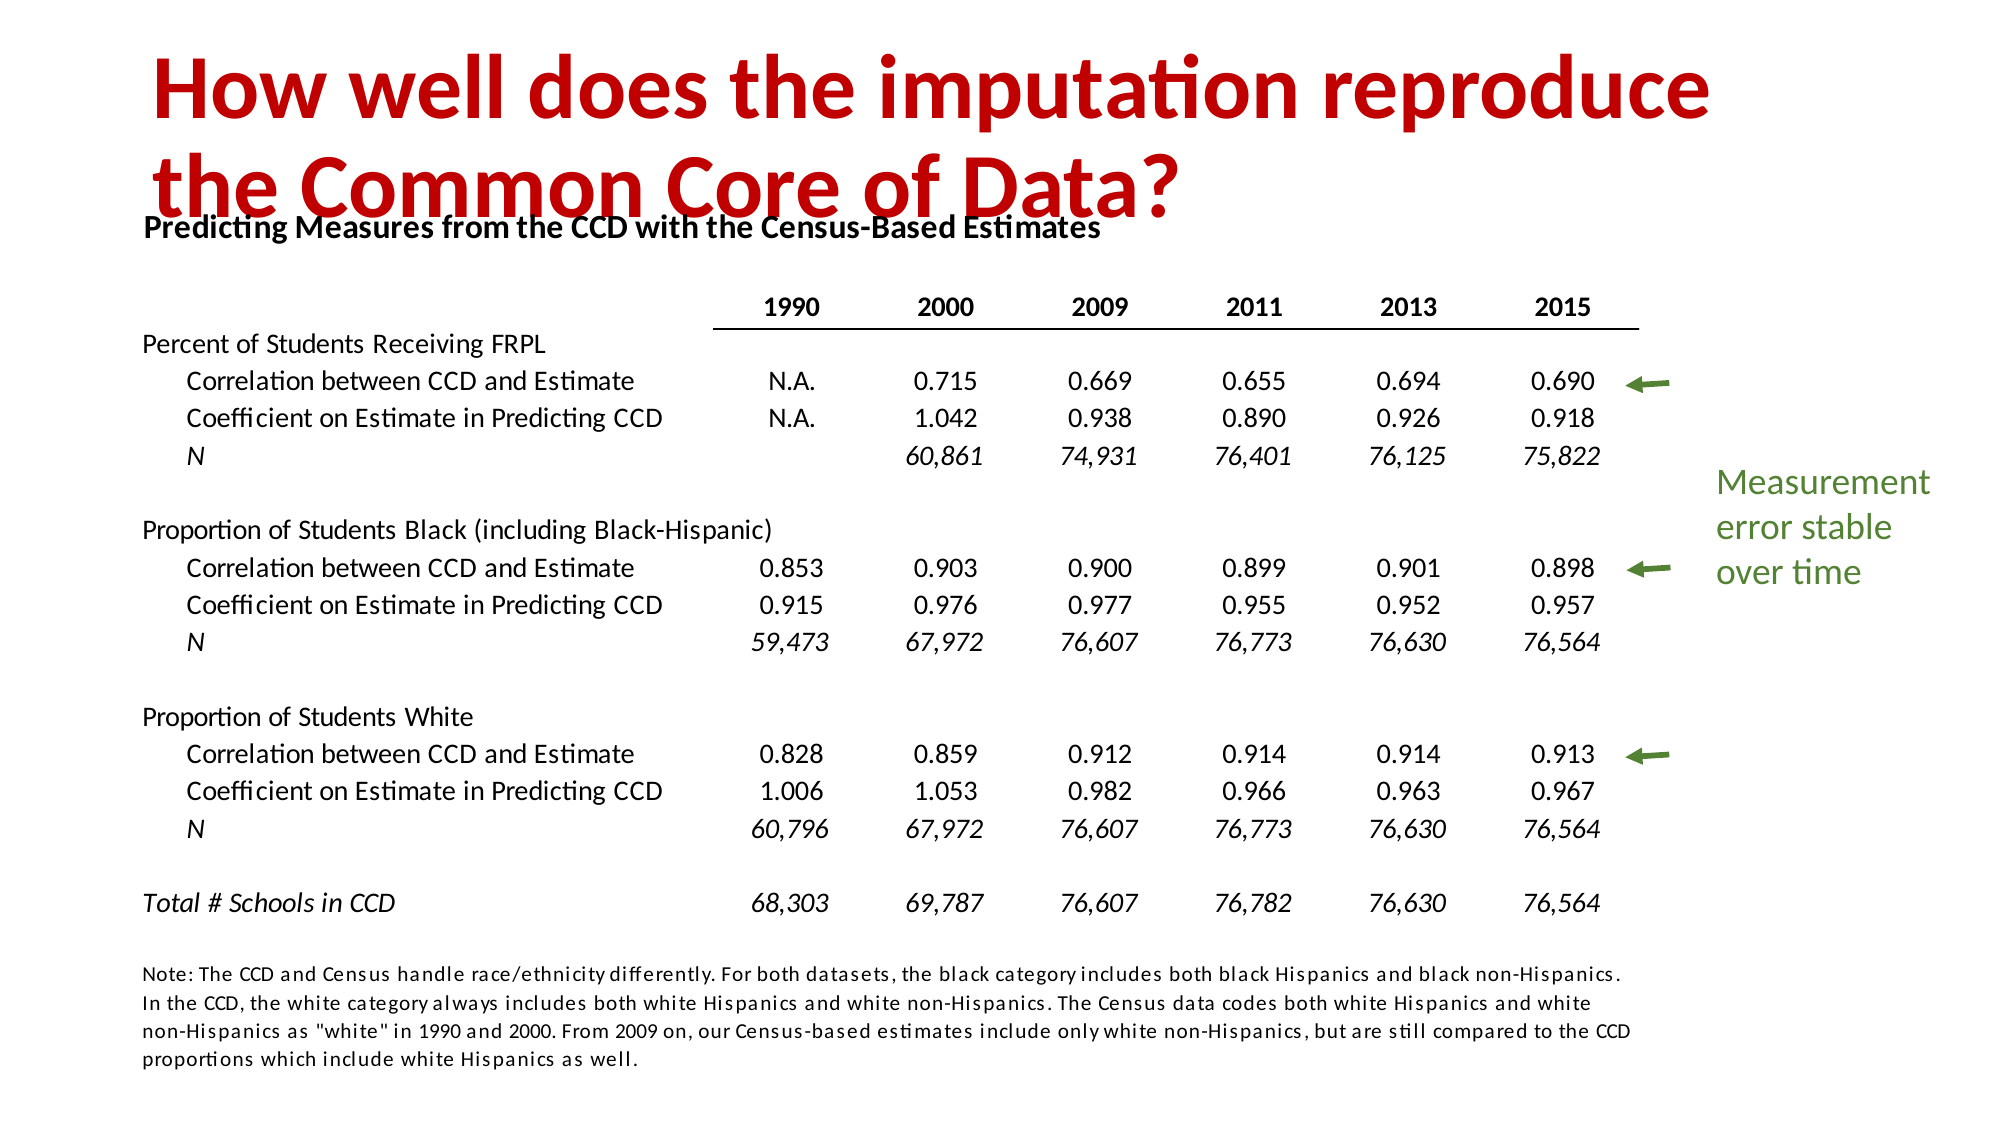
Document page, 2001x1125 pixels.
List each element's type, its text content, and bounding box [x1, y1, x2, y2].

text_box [1626, 567, 1671, 571]
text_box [1625, 382, 1670, 386]
text_box Measurement error stable over time [1701, 449, 1972, 600]
picture [136, 209, 1684, 1125]
title How well does the imputation reproduce the Common Core of Data? [137, 29, 1924, 247]
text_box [1625, 754, 1670, 758]
